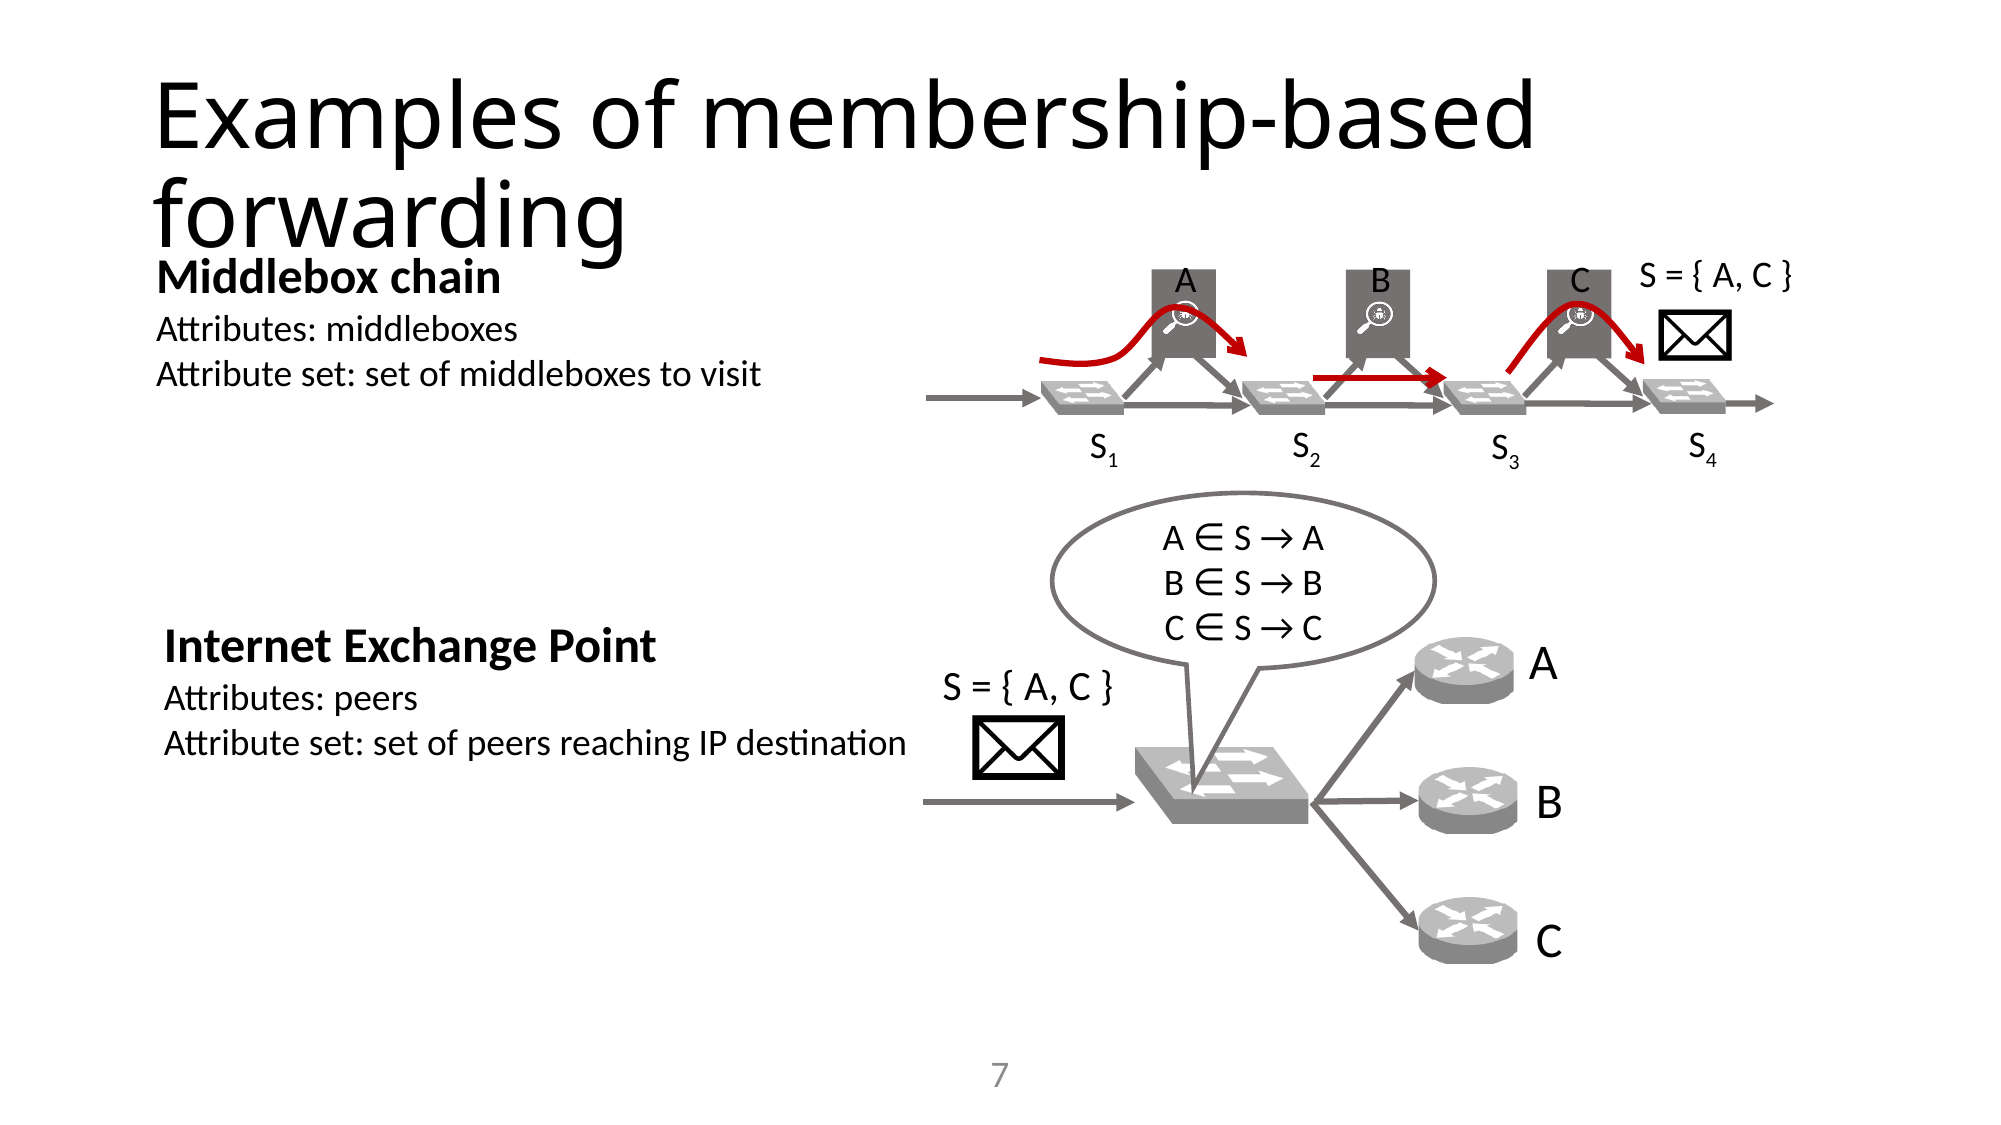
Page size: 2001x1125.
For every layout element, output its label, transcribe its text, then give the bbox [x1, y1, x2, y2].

picture [1418, 897, 1518, 964]
text_box Internet Exchange Point Attributes: peers Attribute set: set of peers reaching IP destination [149, 605, 924, 770]
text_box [927, 651, 1130, 803]
text_box A ∈ S → A B ∈ S → B C ∈ S → C [1051, 491, 1436, 747]
text_box B [1521, 760, 1581, 836]
text_box C [1521, 899, 1581, 975]
picture [1135, 747, 1309, 824]
title Examples of membership-based forwarding [137, 59, 1863, 278]
picture [1418, 767, 1518, 834]
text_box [1311, 802, 1419, 931]
text_box Middlebox chain Attributes: middleboxes Attribute set: set of middleboxes to visit [141, 236, 778, 401]
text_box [926, 247, 1775, 476]
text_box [1623, 242, 1809, 379]
slide_number 7 [774, 1042, 1225, 1103]
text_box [1316, 670, 1415, 800]
picture [1414, 637, 1514, 704]
text_box A [1514, 621, 1574, 697]
